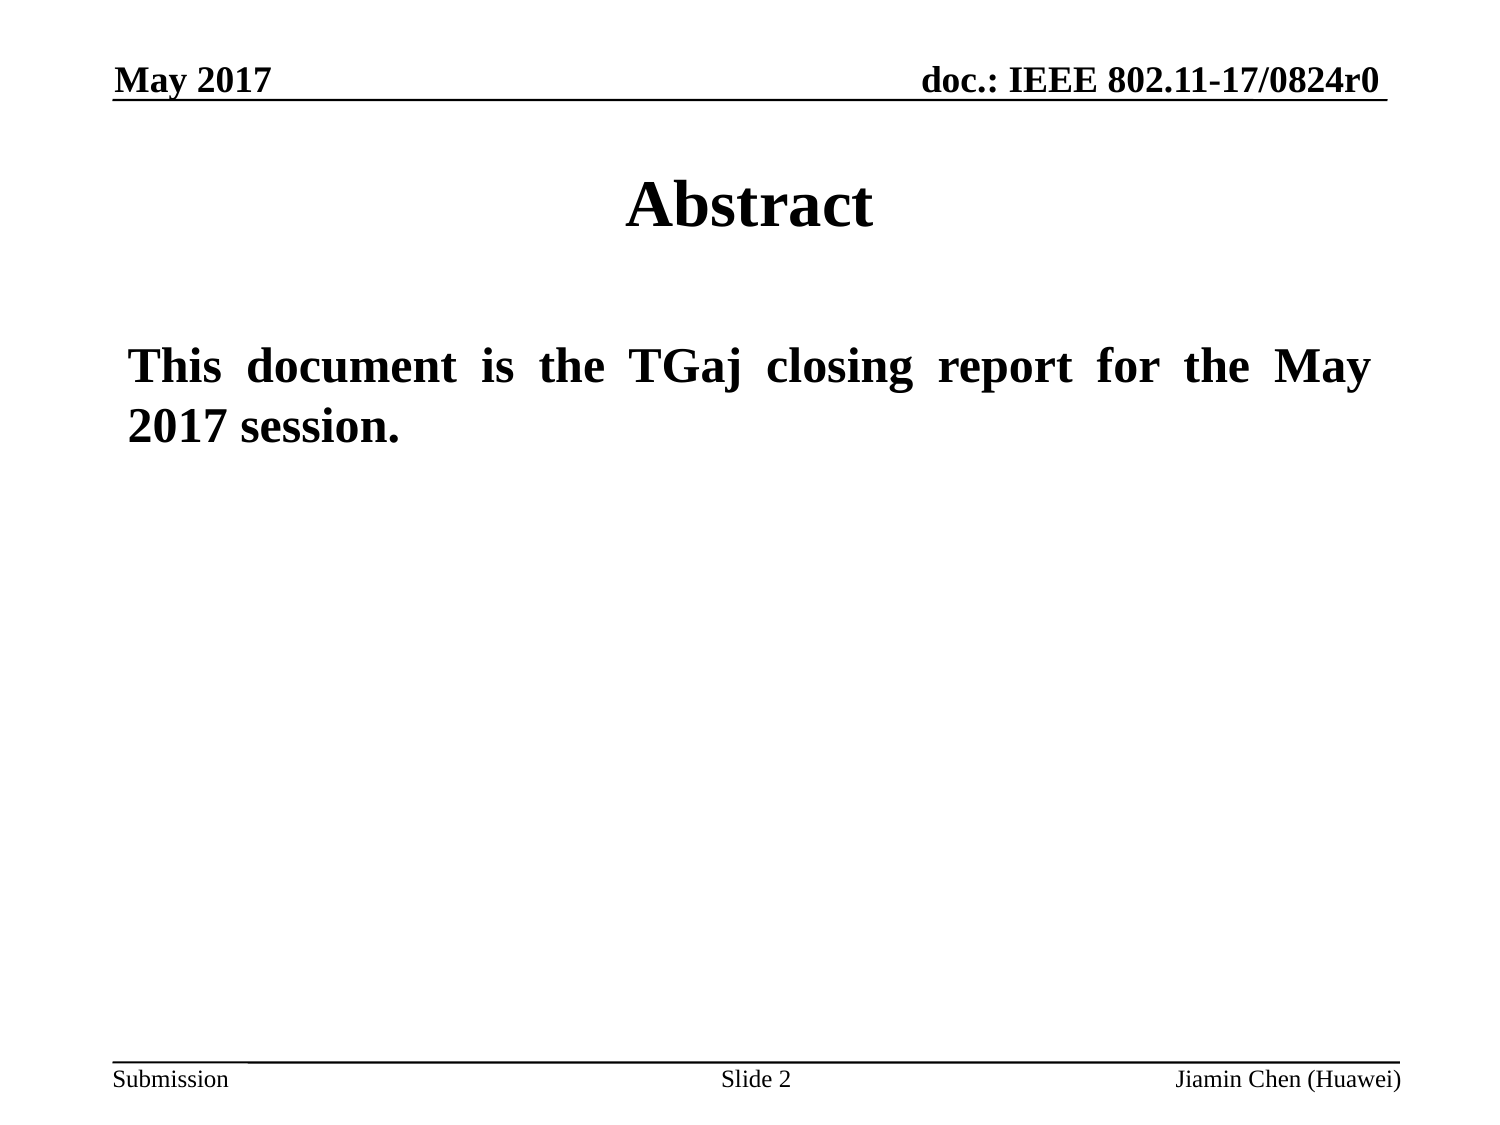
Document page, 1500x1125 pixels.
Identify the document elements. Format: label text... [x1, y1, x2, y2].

title Abstract [112, 112, 1388, 288]
list This document is the TGaj closing report for the May 2017 session. [112, 324, 1388, 1001]
footer Jiamin Chen (Huawei) [949, 1061, 1402, 1093]
slide_number Slide 2 [712, 1061, 800, 1093]
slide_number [114, 54, 274, 101]
